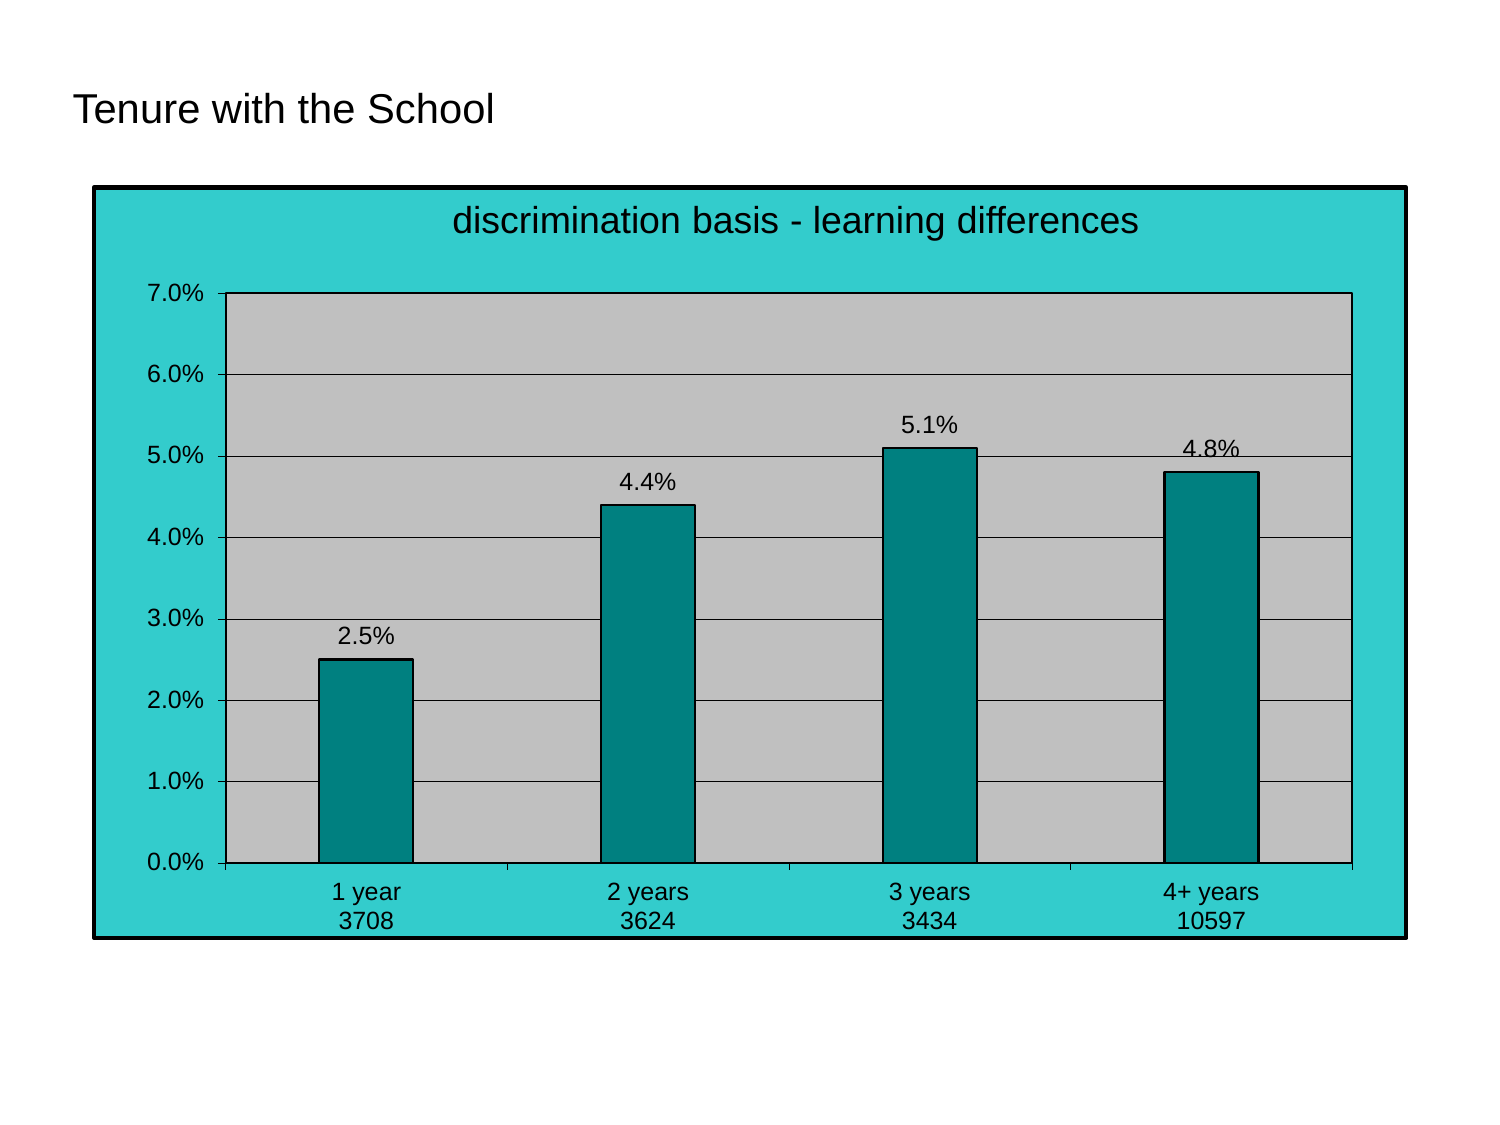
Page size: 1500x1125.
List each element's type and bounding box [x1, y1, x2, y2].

picture [91, 185, 1409, 940]
